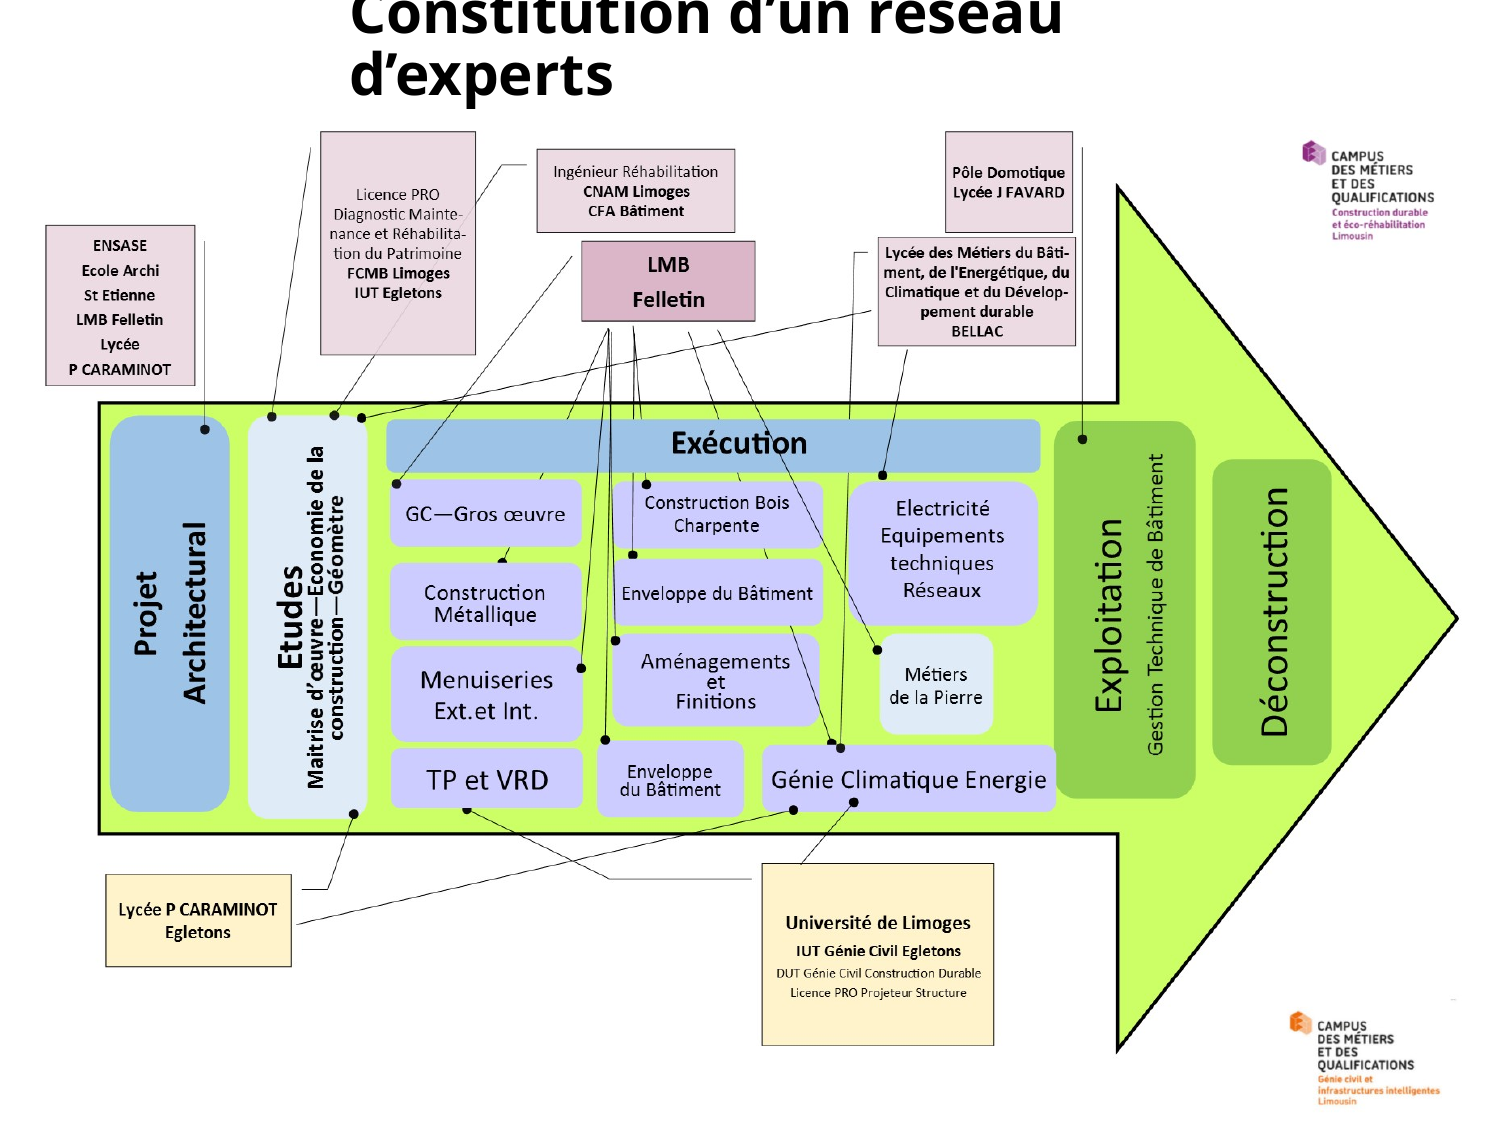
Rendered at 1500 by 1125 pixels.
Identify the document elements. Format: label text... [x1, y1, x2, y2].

picture [44, 130, 1463, 1125]
title Constitution d’un réseau d’experts [334, 0, 1176, 130]
